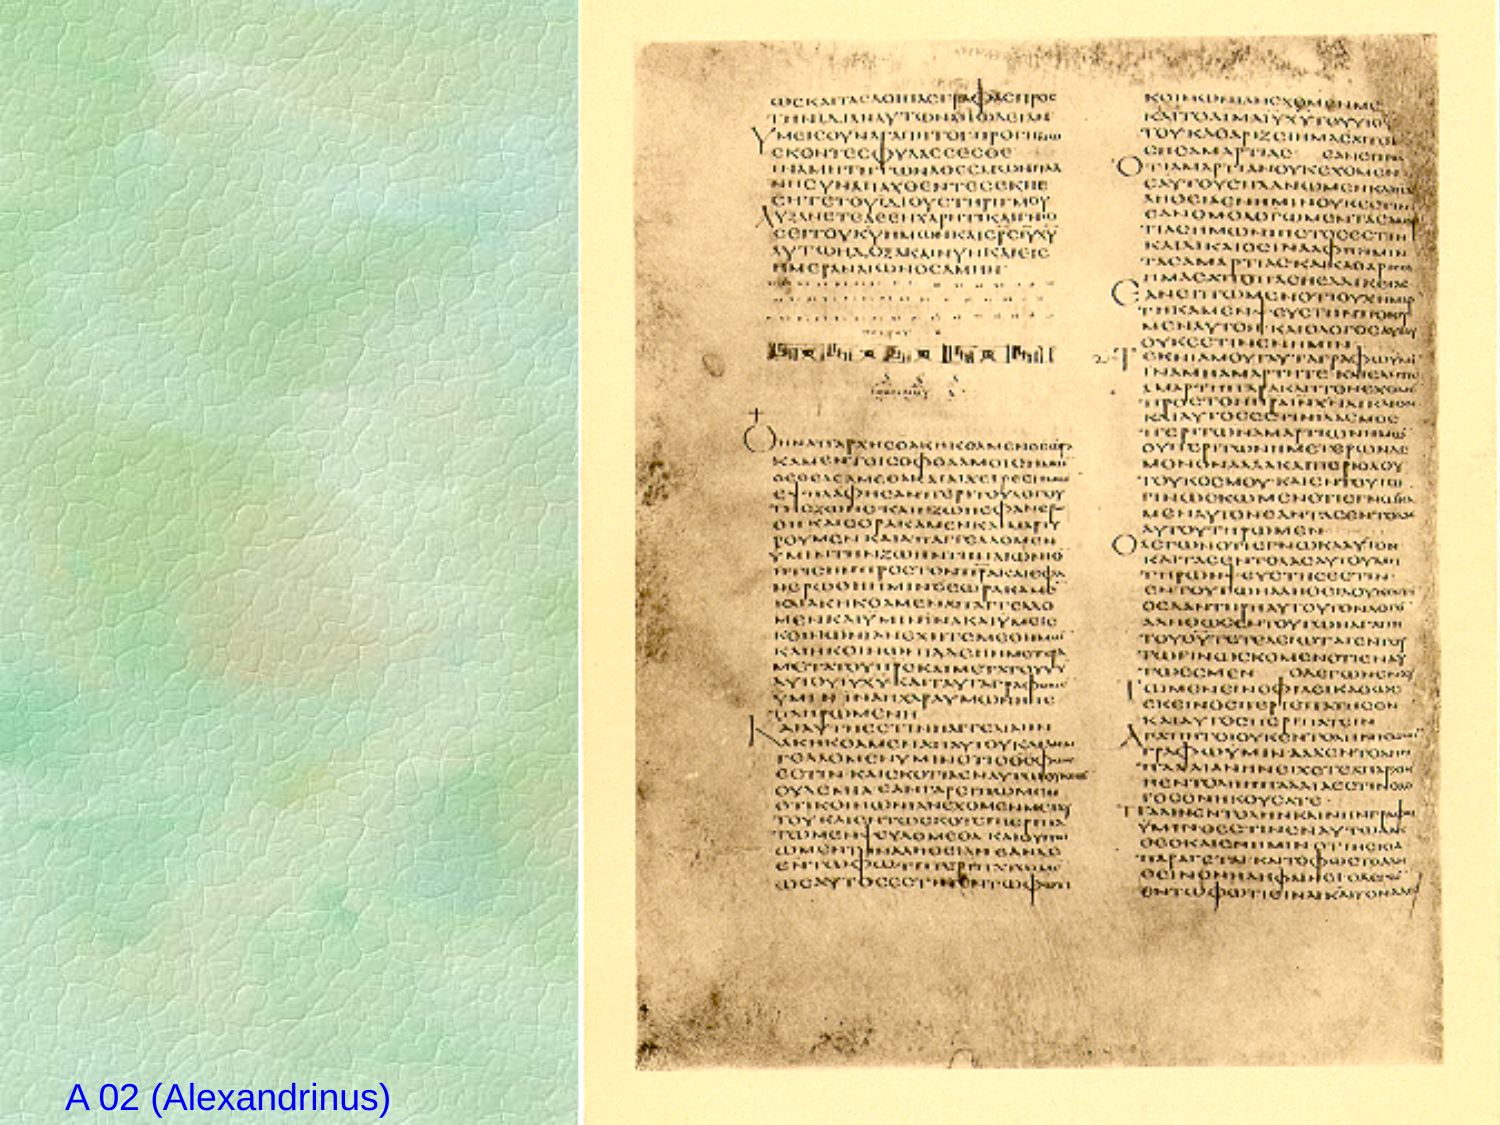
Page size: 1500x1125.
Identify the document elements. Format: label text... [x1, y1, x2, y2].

picture [0, 0, 578, 1125]
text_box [578, 0, 1500, 1125]
title A 02 (Alexandrinus) [50, 1062, 573, 1125]
